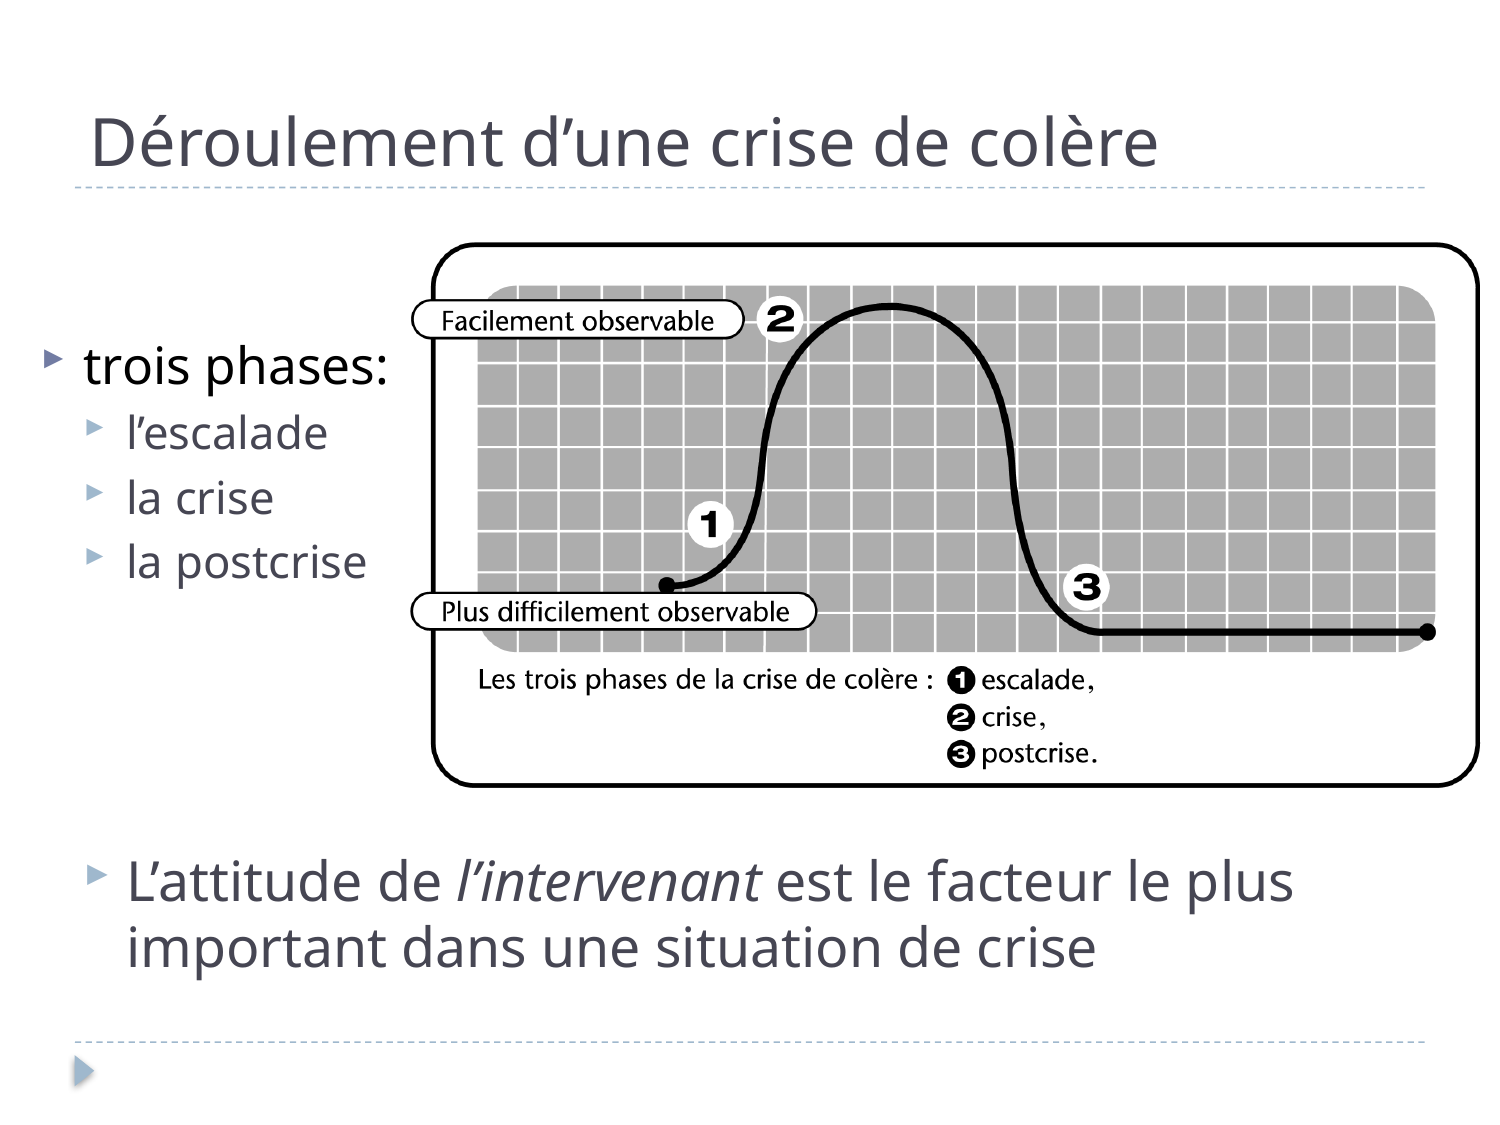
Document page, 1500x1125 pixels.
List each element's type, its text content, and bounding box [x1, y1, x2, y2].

title Déroulement d’une crise de colère [75, 24, 1425, 188]
picture [398, 231, 1495, 799]
list trois phases: l’escalade la crise la postcrise L’attitude de l’intervenant est le facteur le plus important dans une situation de crise [26, 177, 1376, 988]
